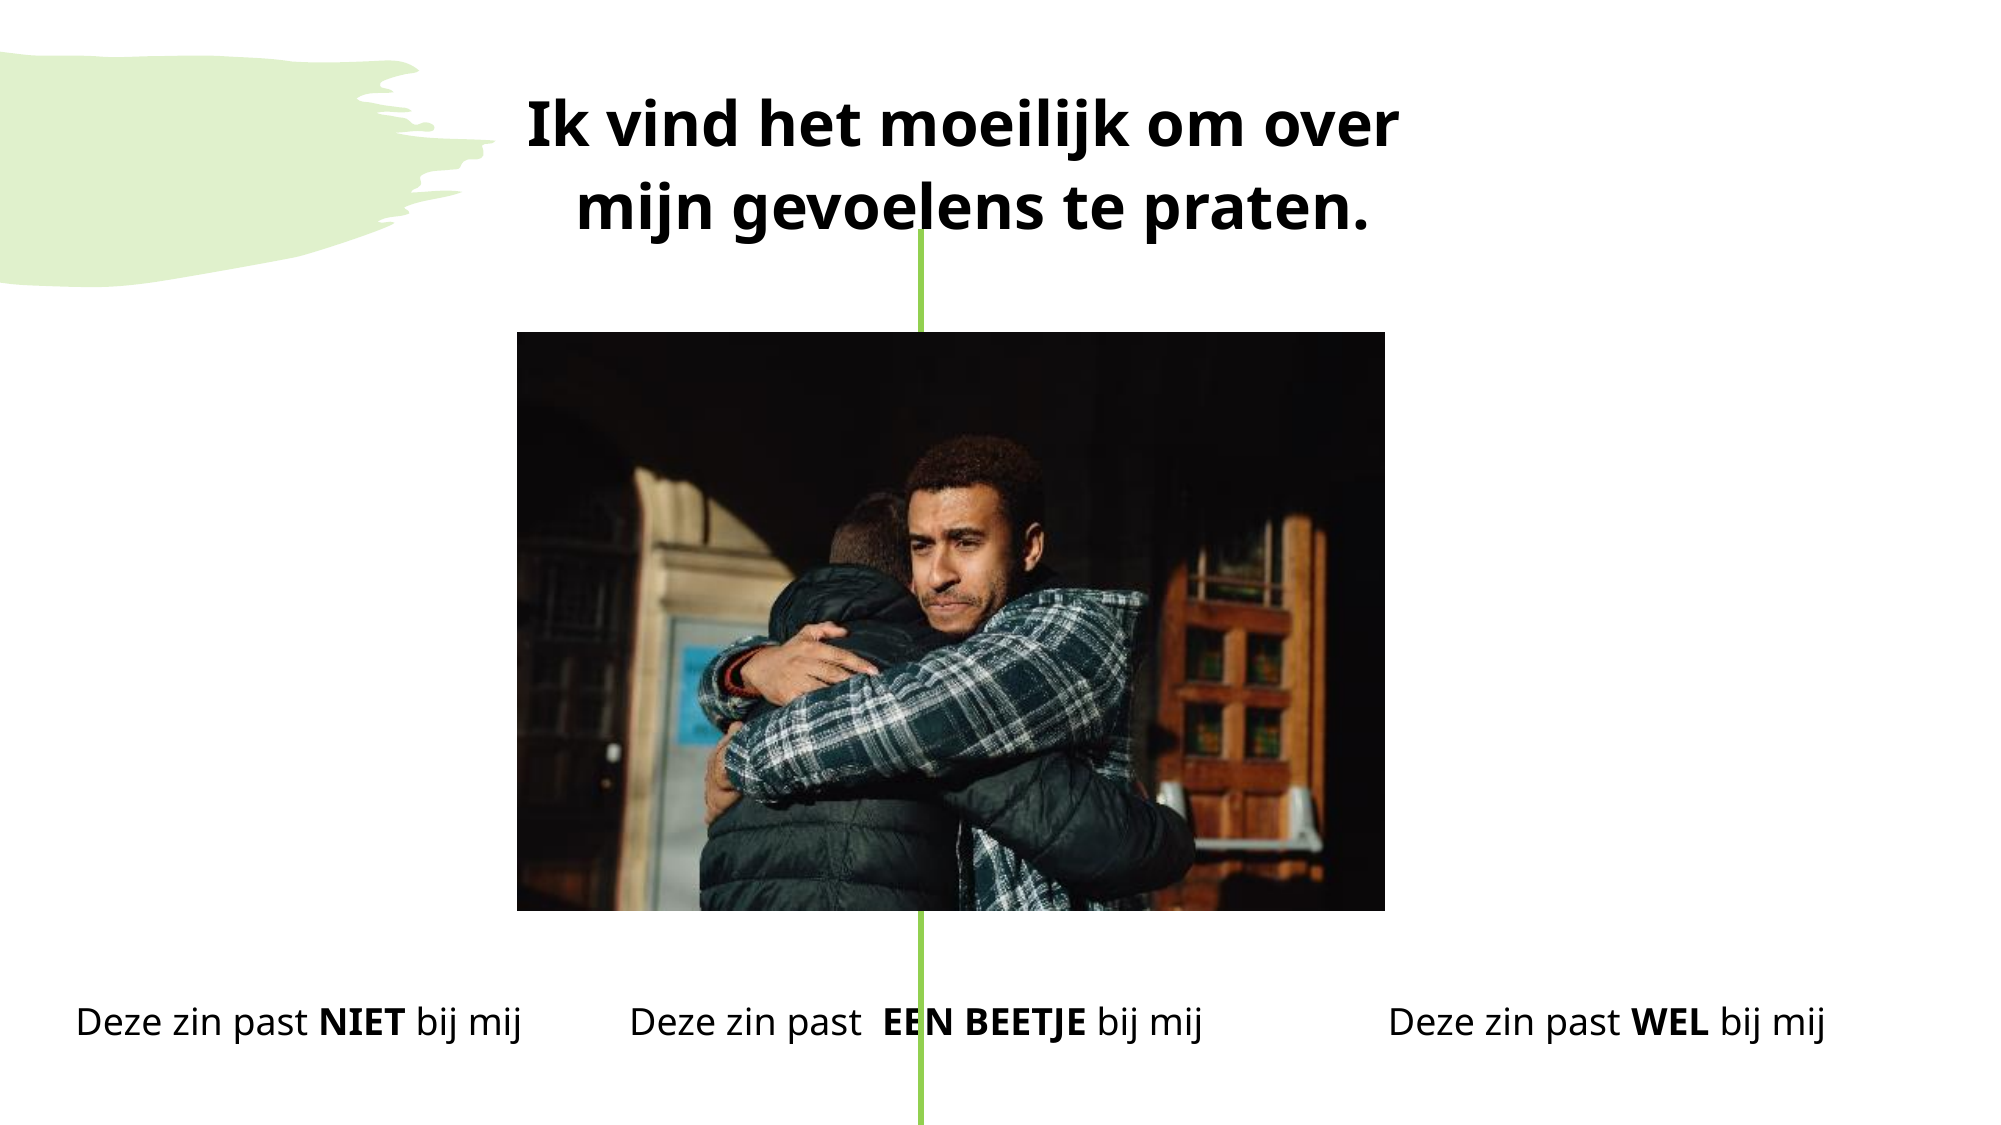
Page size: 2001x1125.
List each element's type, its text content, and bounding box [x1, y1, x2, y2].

title Ik vind het moeilijk om over mijn gevoelens te praten. [110, 50, 1836, 268]
text_box Deze zin past NIET bij mij Deze zin past EEN BEETJE bij mij Deze zin past WEL bij mij [924, 990, 1971, 1051]
picture [517, 332, 1385, 911]
text_box Deze zin past NIET bij mij Deze zin past EEN BEETJE bij mij Deze zin past WEL bij mij [60, 990, 918, 1051]
